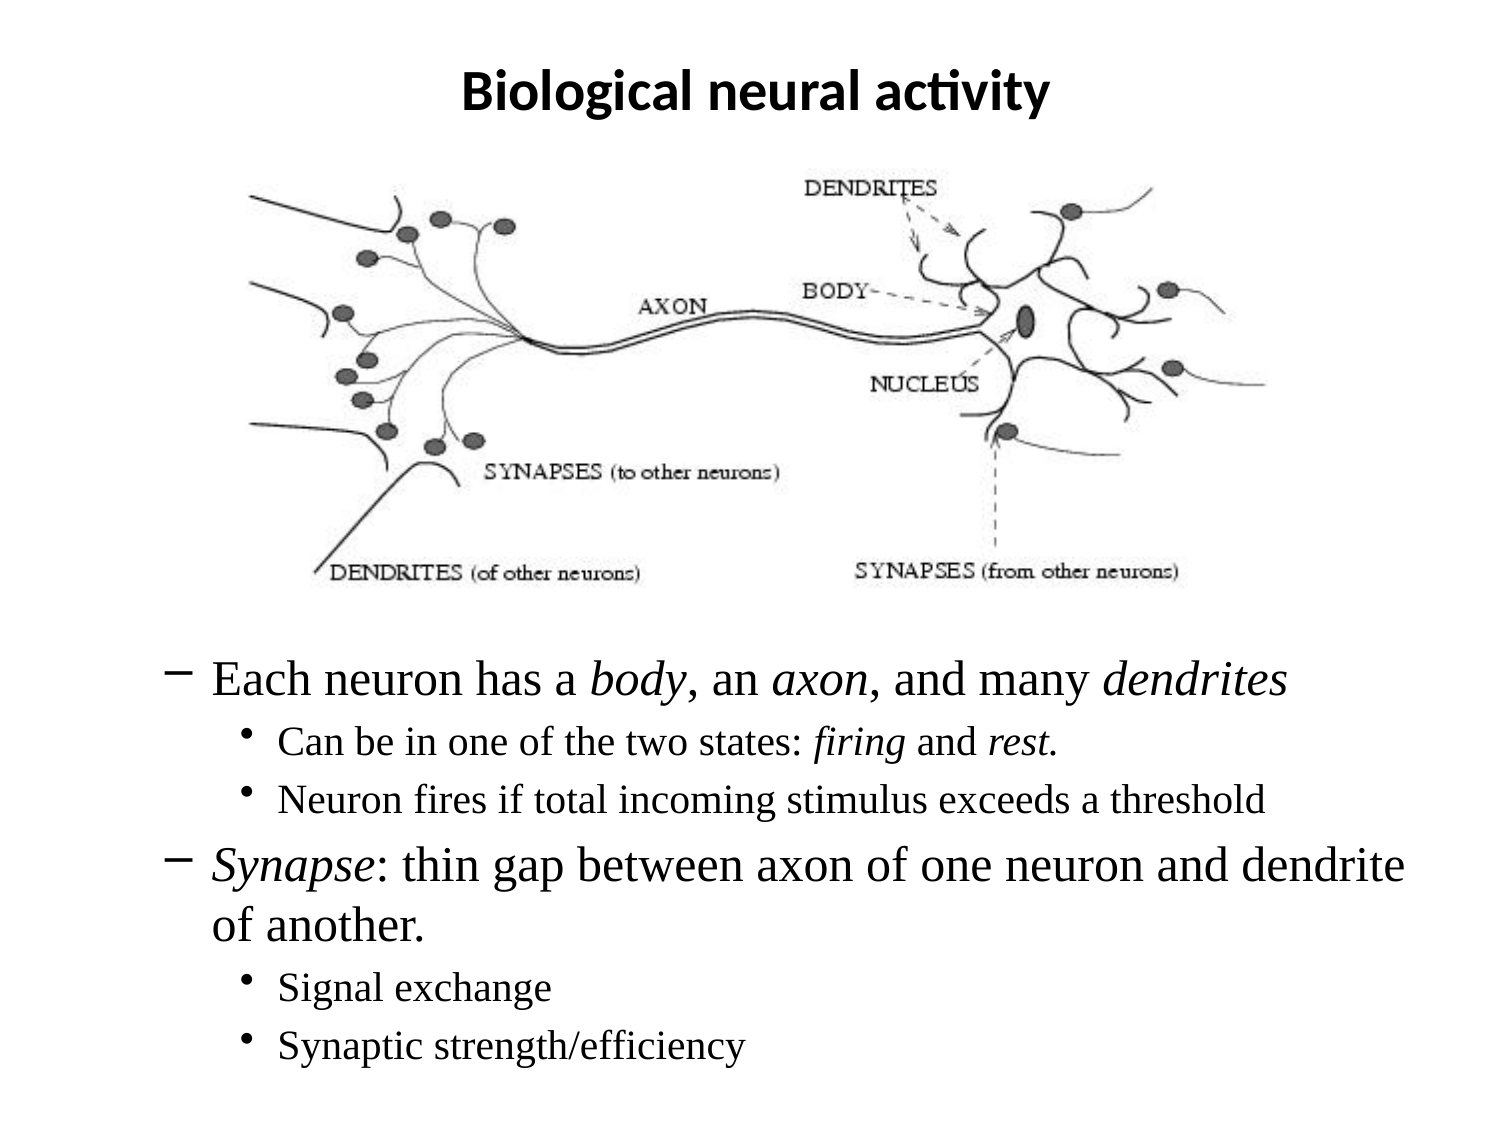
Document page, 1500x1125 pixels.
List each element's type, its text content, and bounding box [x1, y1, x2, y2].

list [237, 165, 1268, 601]
title Biological neural activity [112, 37, 1388, 137]
text_box Each neuron has a body, an axon, and many dendrites Can be in one of the two states: firing and rest. Neuron fires if total incoming stimulus exceeds a threshold Synapse: thin gap between axon of one neuron and dendrite of another. Signal exchange Synaptic strength/efficiency [74, 637, 1425, 1094]
